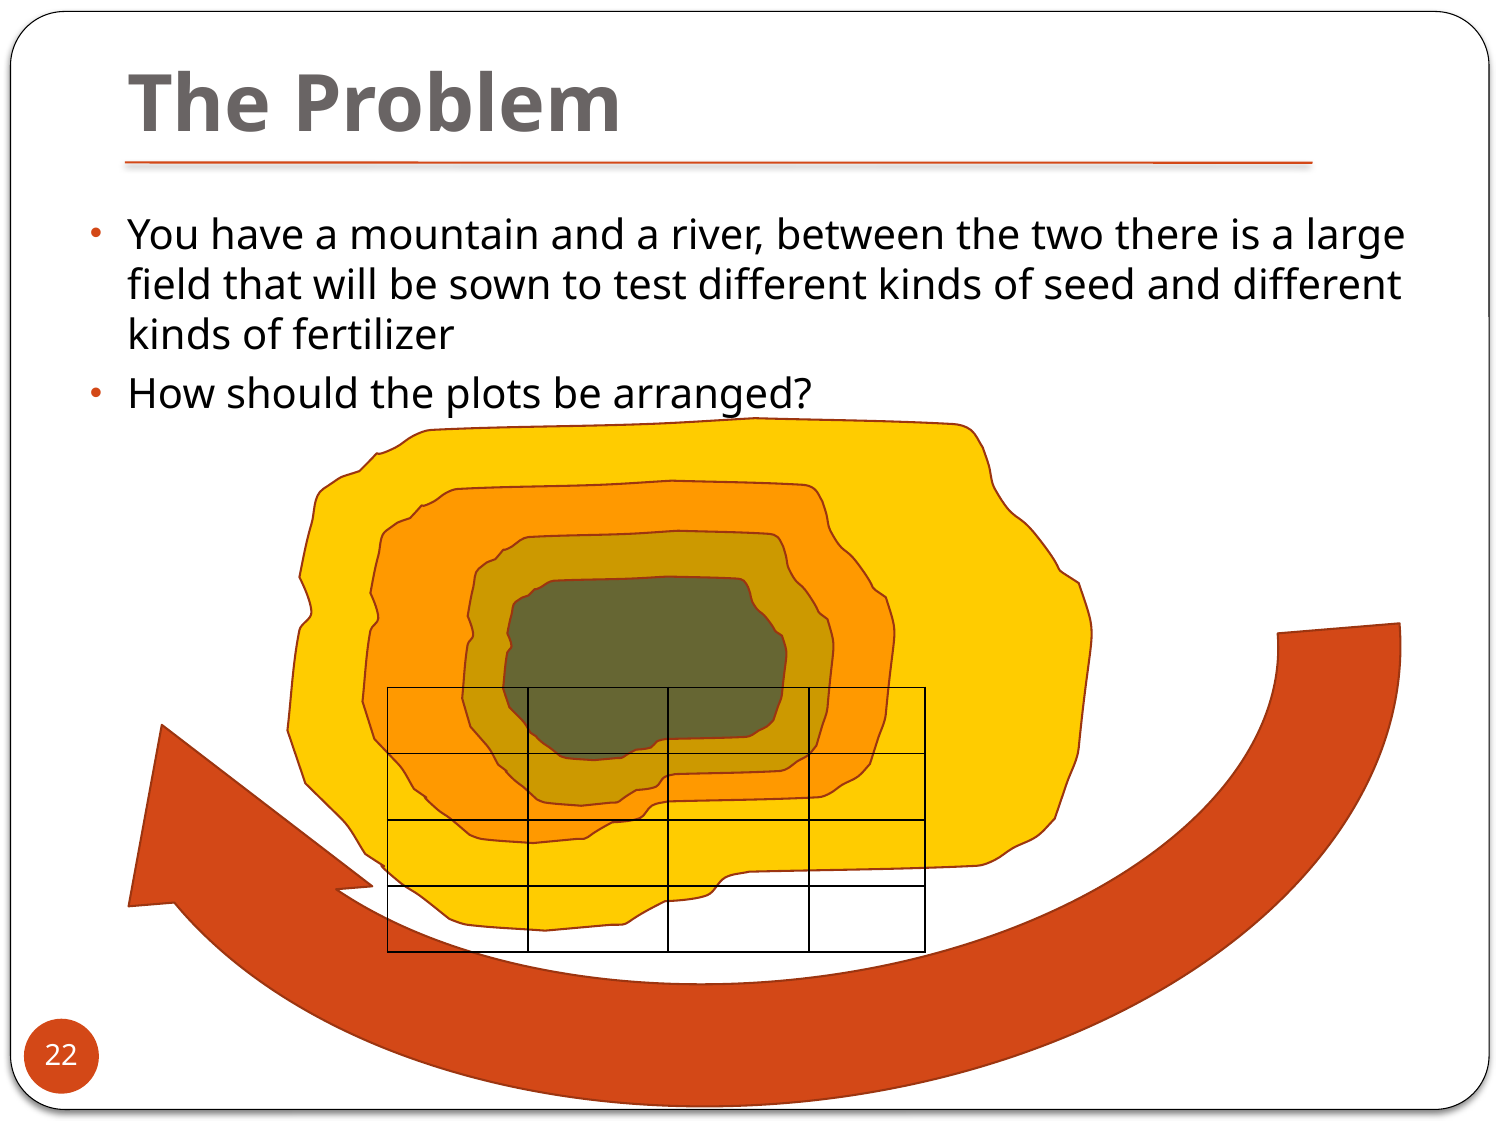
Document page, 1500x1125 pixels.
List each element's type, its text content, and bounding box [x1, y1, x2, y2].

title The Problem [112, 45, 1388, 163]
slide_number 22 [23, 1032, 32, 1080]
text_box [37, 187, 1463, 1125]
